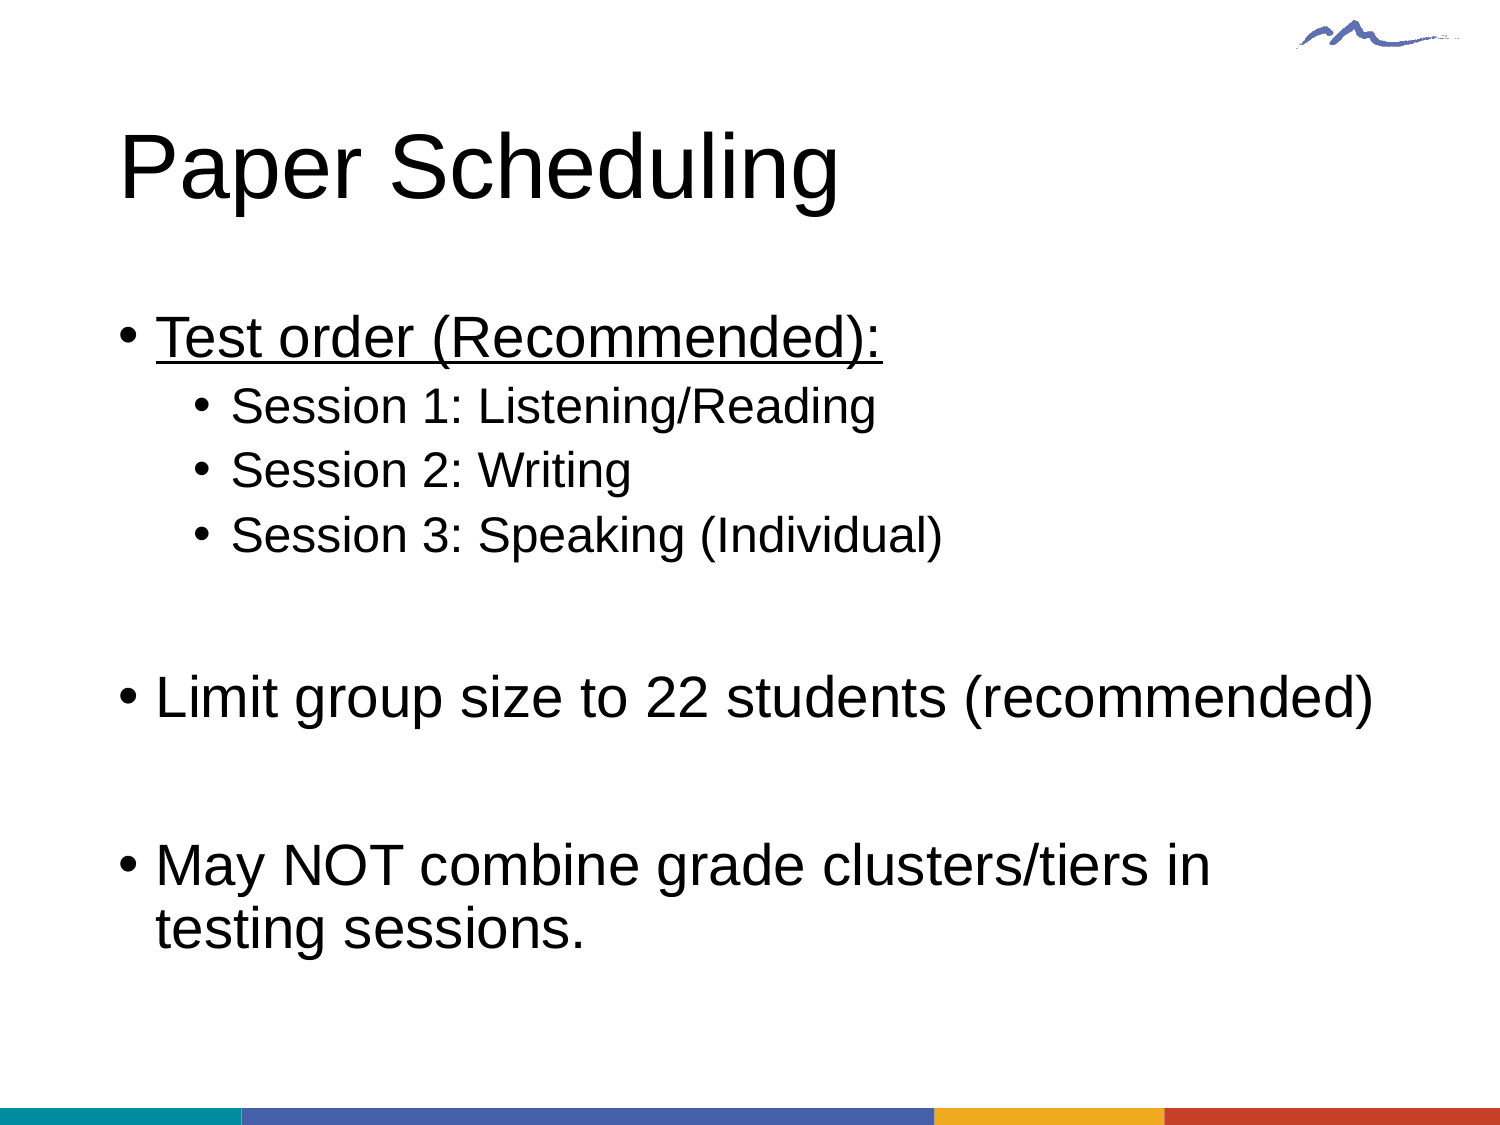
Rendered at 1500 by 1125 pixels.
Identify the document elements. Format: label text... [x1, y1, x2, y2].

picture [1296, 20, 1459, 49]
list Test order (Recommended): Session 1: Listening/Reading Session 2: Writing Session 3: Speaking (Individual) Limit group size to 22 students (recommended) May NOT combine grade clusters/tiers in testing sessions. [103, 299, 1397, 1014]
title Paper Scheduling [103, 59, 1397, 278]
